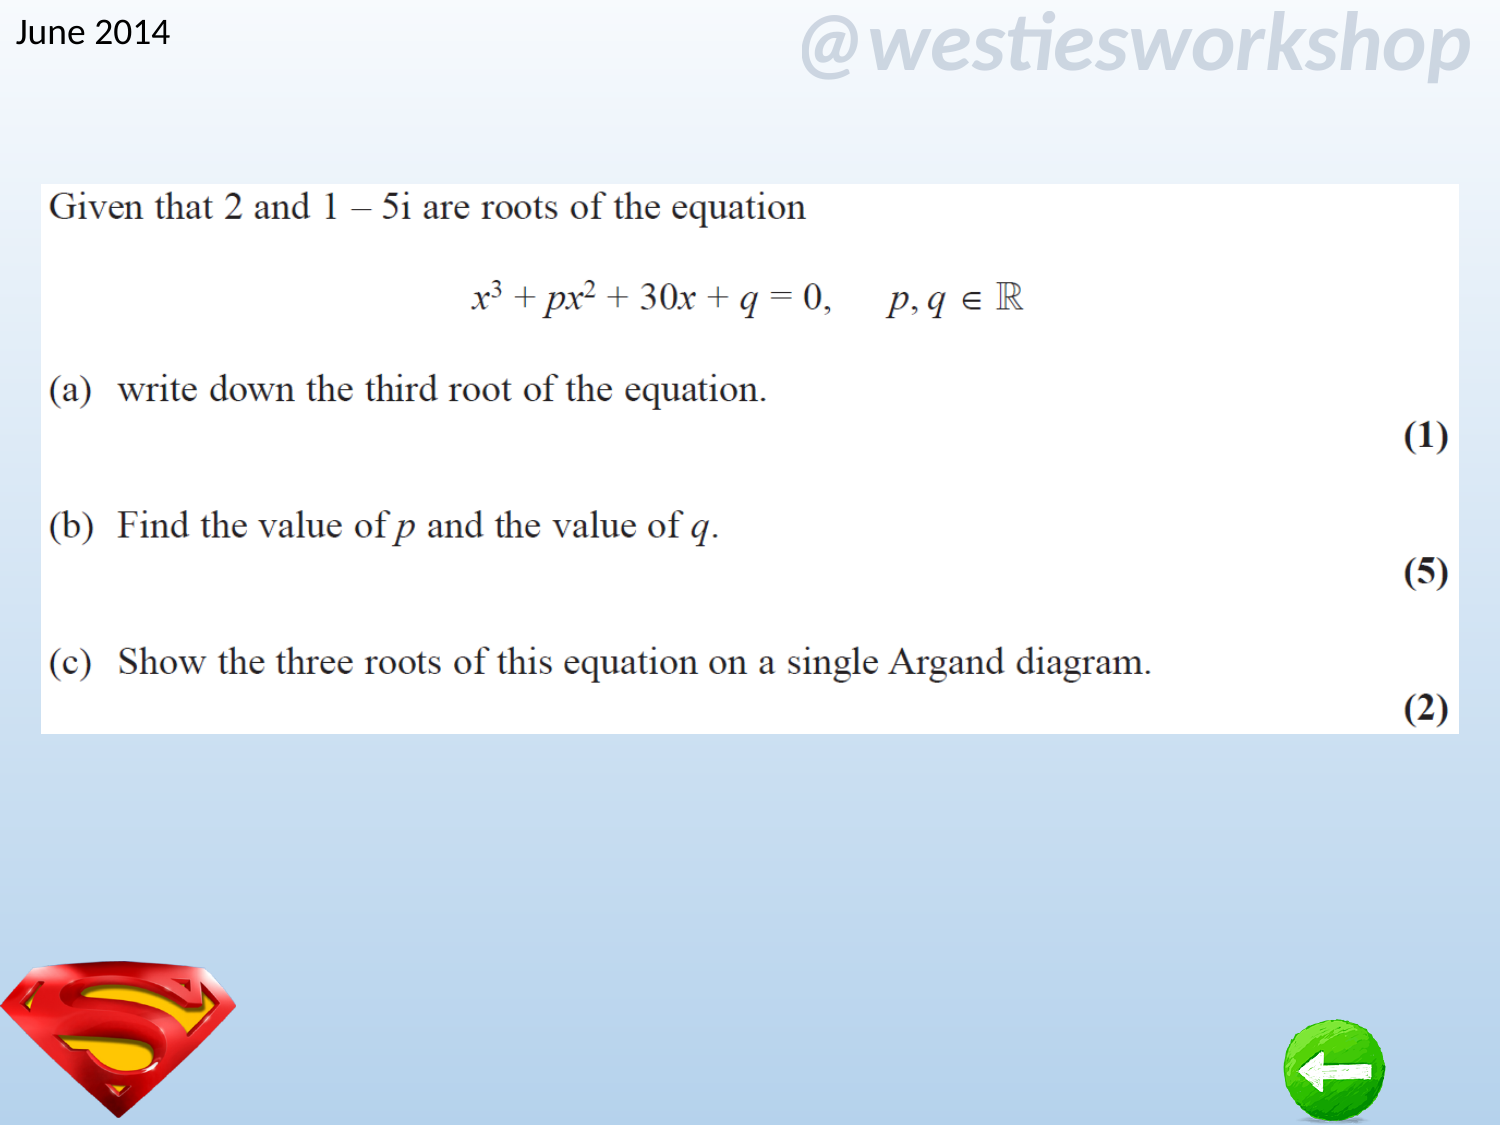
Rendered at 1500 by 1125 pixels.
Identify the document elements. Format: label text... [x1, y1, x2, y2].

picture [1281, 1019, 1387, 1125]
picture [41, 184, 1459, 734]
picture [0, 961, 236, 1118]
text_box June 2014 [1, 0, 186, 60]
